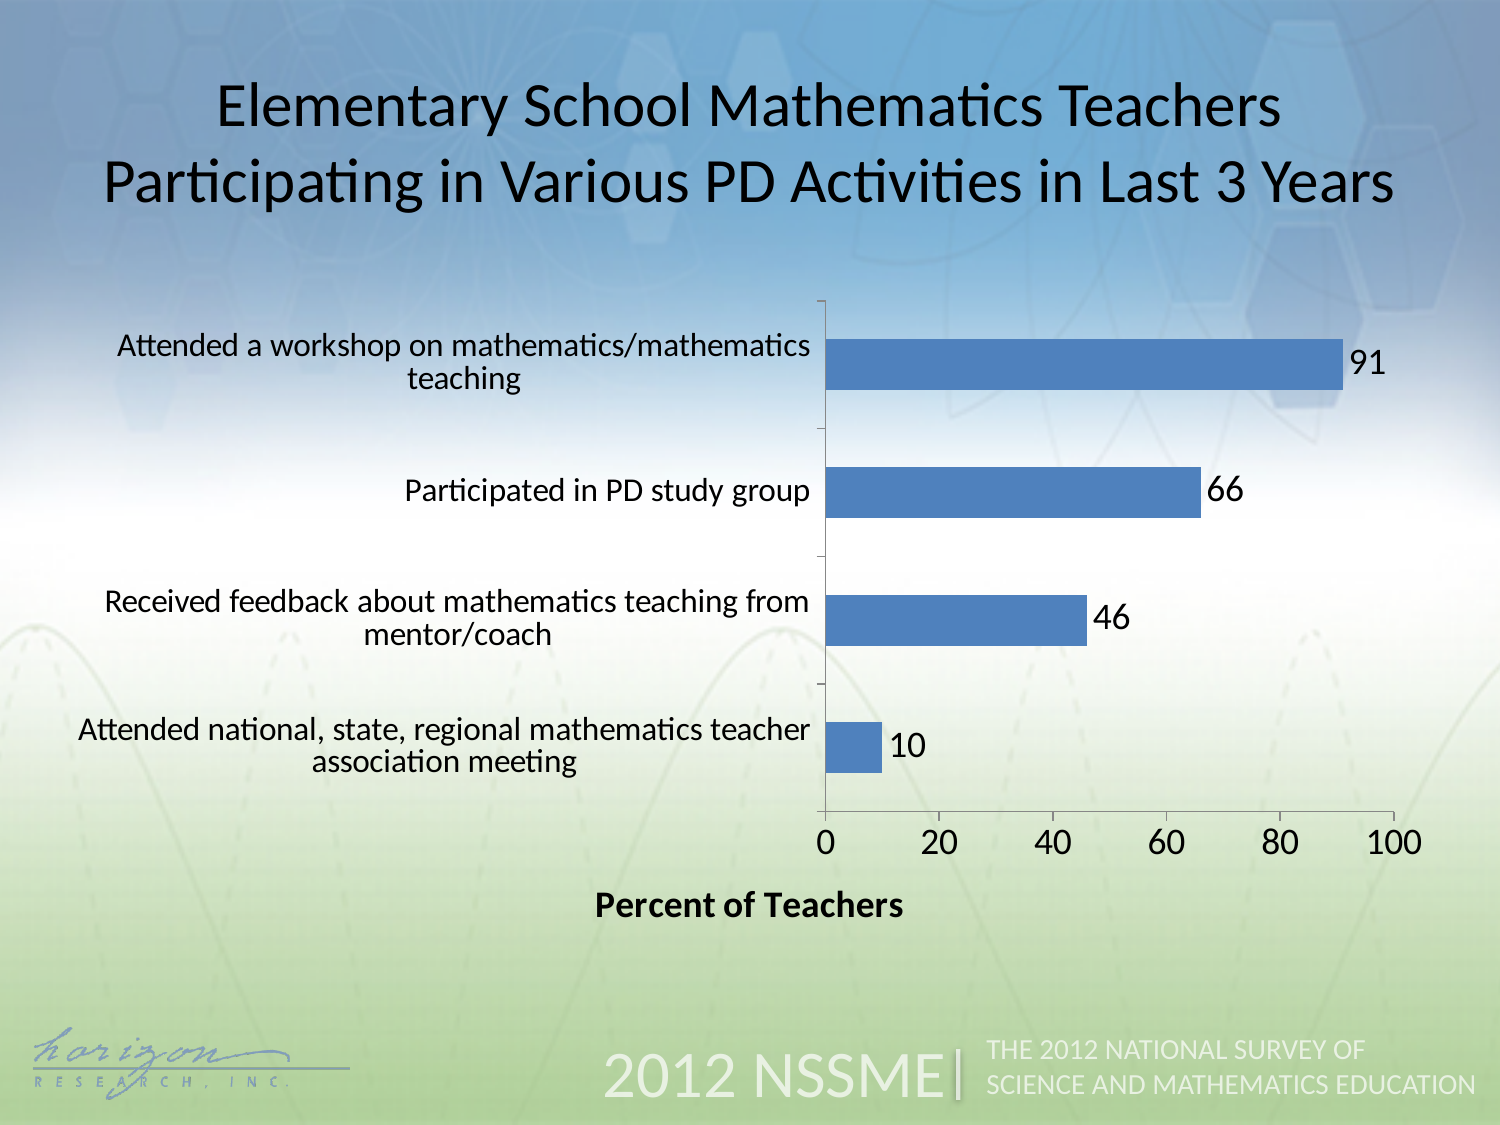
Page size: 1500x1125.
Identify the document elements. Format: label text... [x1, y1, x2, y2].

chart [49, 287, 1451, 963]
picture [0, 0, 1500, 1125]
text_box Elementary School Mathematics Teachers Participating in Various PD Activities in Last 3 Years [74, 45, 1425, 233]
